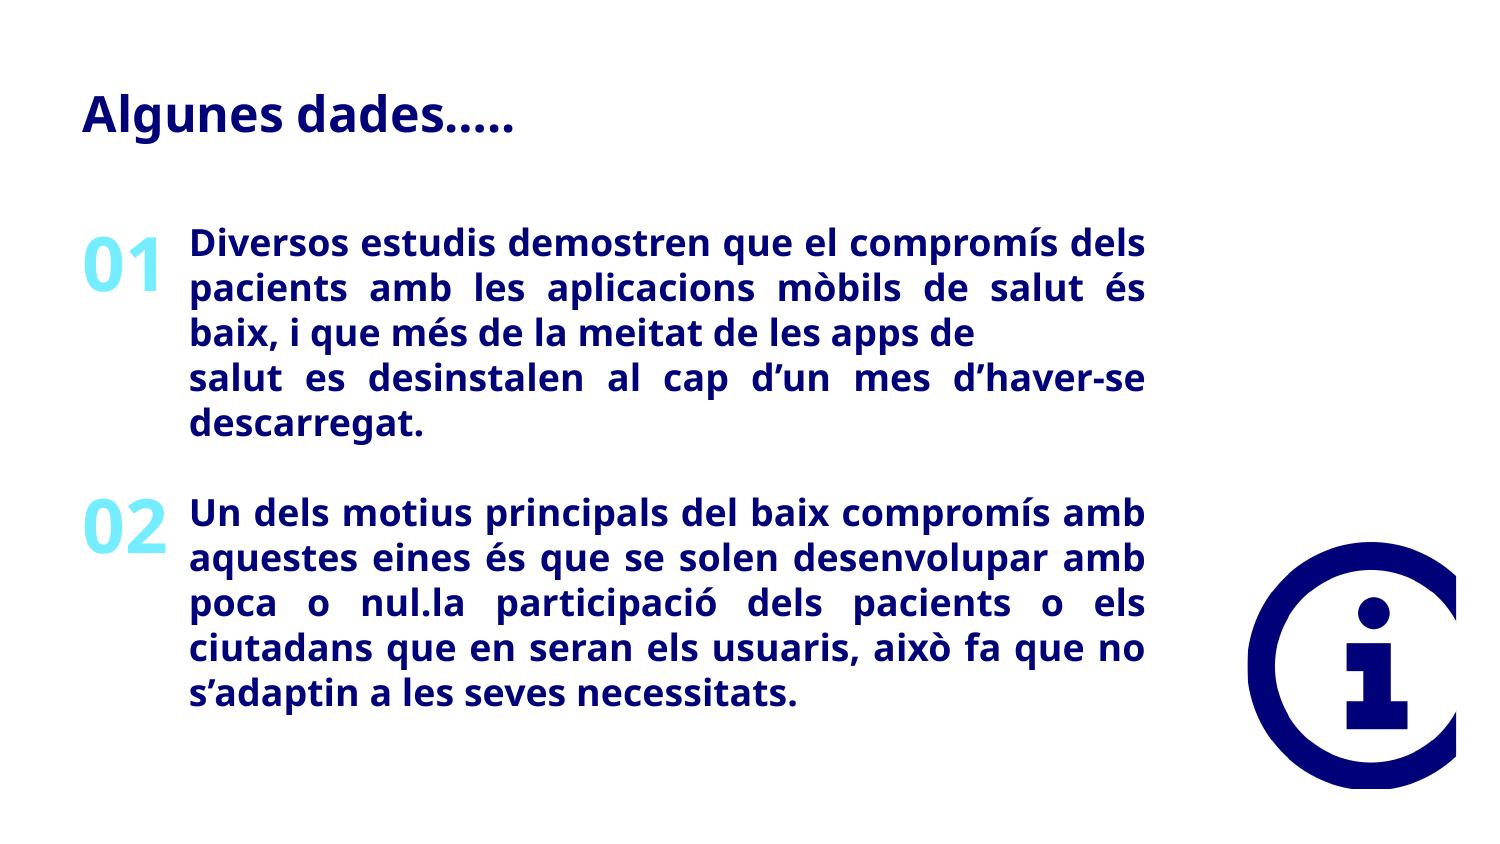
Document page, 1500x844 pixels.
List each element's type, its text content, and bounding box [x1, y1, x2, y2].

title Algunes dades….. [82, 82, 1413, 172]
list 01 02 [82, 218, 172, 789]
list Diversos estudis demostren que el compromís dels pacients amb les aplicacions mòbils de salut és baix, i que més de la meitat de les apps de salut es desinstalen al cap d’un mes d’haver-se descarregat. Un dels motius principals del baix compromís amb aquestes eines és que se solen desenvolupar amb poca o nul.la participació dels pacients o els ciutadans que en seran els usuaris, això fa que no s’adaptin a les seves necessitats. [188, 218, 1148, 789]
